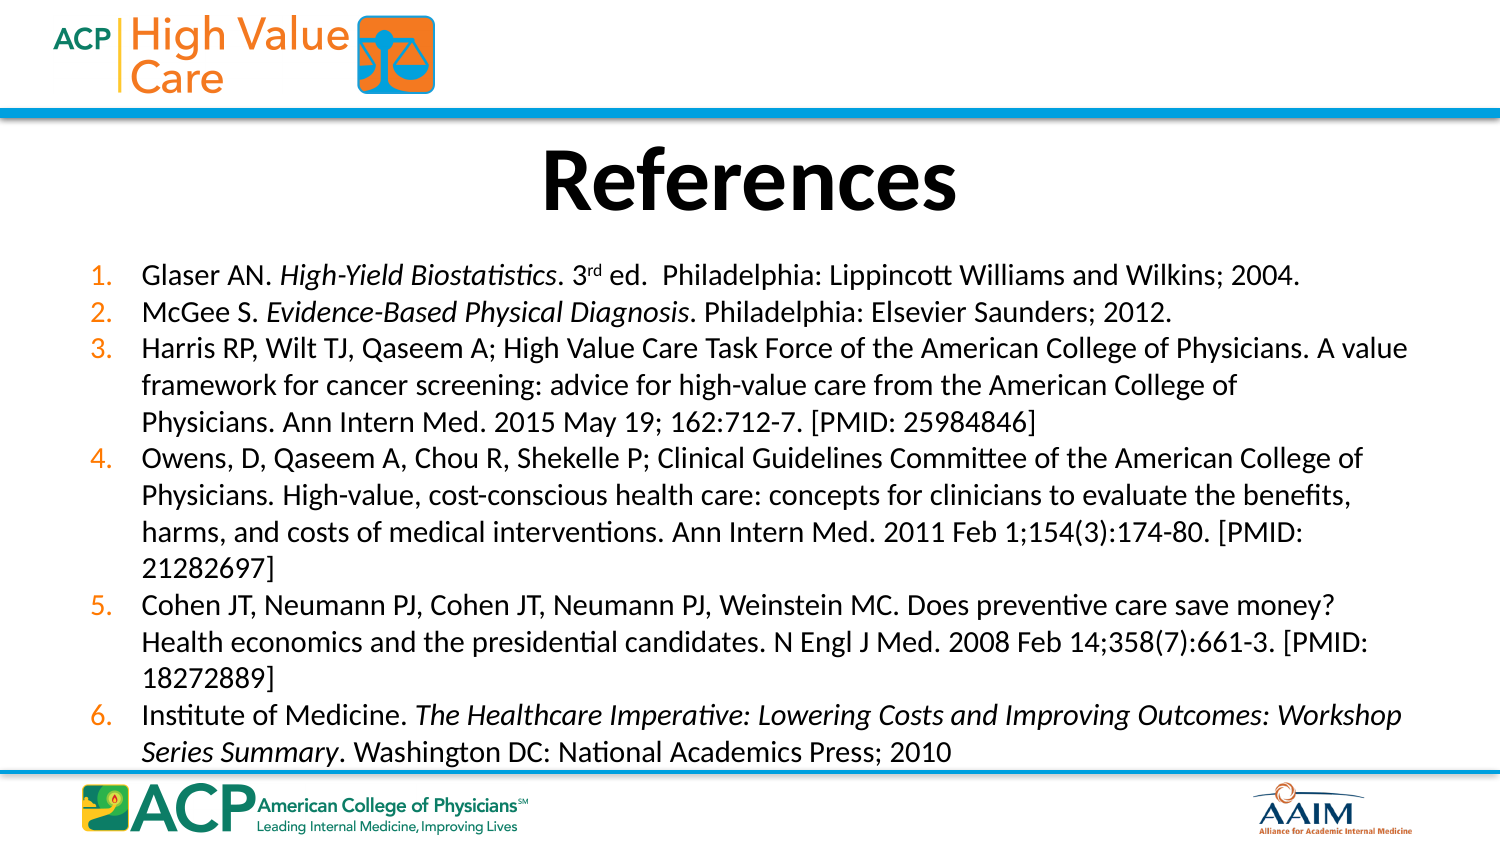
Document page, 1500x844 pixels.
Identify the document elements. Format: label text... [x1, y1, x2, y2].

list Glaser AN. High-Yield Biostatistics. 3rd ed. Philadelphia: Lippincott Williams and Wilkins; 2004. McGee S. Evidence-Based Physical Diagnosis. Philadelphia: Elsevier Saunders; 2012. Harris RP, Wilt TJ, Qaseem A; High Value Care Task Force of the American College of Physicians. A value framework for cancer screening: advice for high-value care from the American College of Physicians. Ann Intern Med. 2015 May 19; 162:712-7. [PMID: 25984846] Owens, D, Qaseem A, Chou R, Shekelle P; Clinical Guidelines Committee of the American College of Physicians. High-value, cost-conscious health care: concepts for clinicians to evaluate the benefits, harms, and costs of medical interventions. Ann Intern Med. 2011 Feb 1;154(3):174-80. [PMID: 21282697] Cohen JT, Neumann PJ, Cohen JT, Neumann PJ, Weinstein MC. Does preventive care save money? Health economics and the presidential candidates. N Engl J Med. 2008 Feb 14;358(7):661-3. [PMID: 18272889] Institute of Medicine. The Healthcare Imperative: Lowering Costs and Improving Outcomes: Workshop Series Summary. Washington DC: National Academics Press; 2010 [75, 210, 1425, 781]
picture [1253, 782, 1412, 834]
title References [75, 103, 1425, 210]
picture [53, 15, 435, 94]
picture [82, 783, 528, 835]
